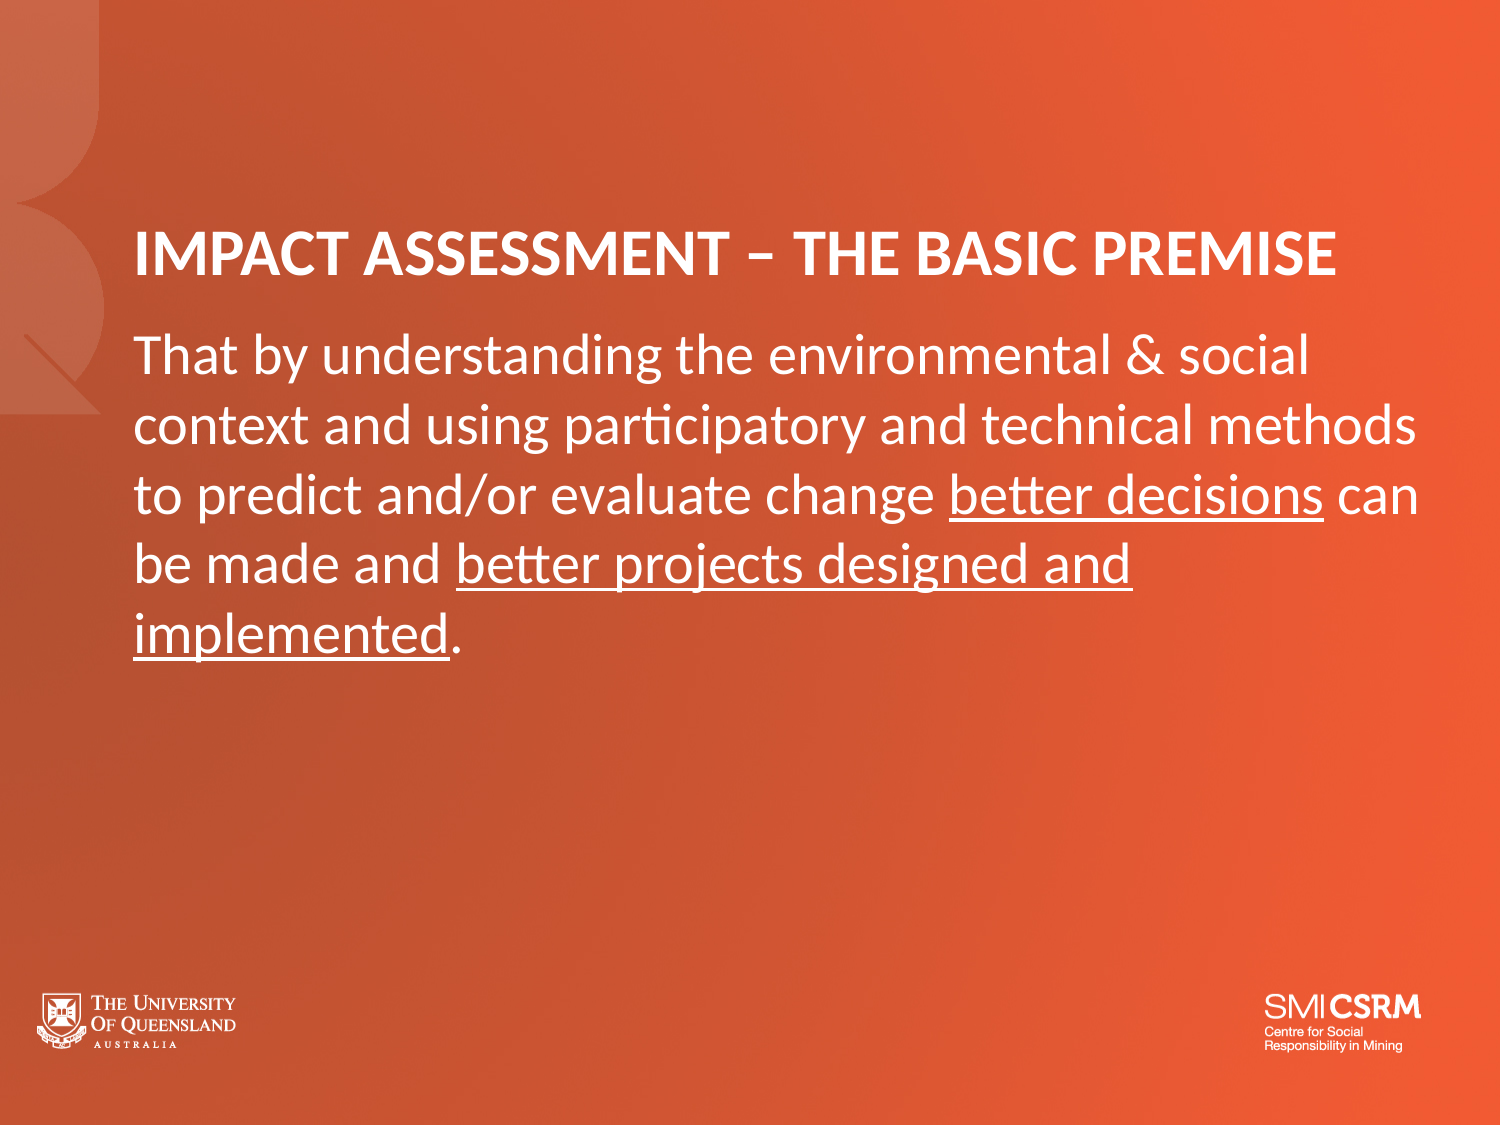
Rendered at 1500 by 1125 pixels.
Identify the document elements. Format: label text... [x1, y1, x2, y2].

picture [0, 0, 1500, 1125]
text_box That by understanding the environmental & social context and using participatory and technical methods to predict and/or evaluate change better decisions can be made and better projects designed and implemented. [118, 308, 1437, 1025]
title Impact Assessment – The Basic Premise [118, 201, 1394, 287]
